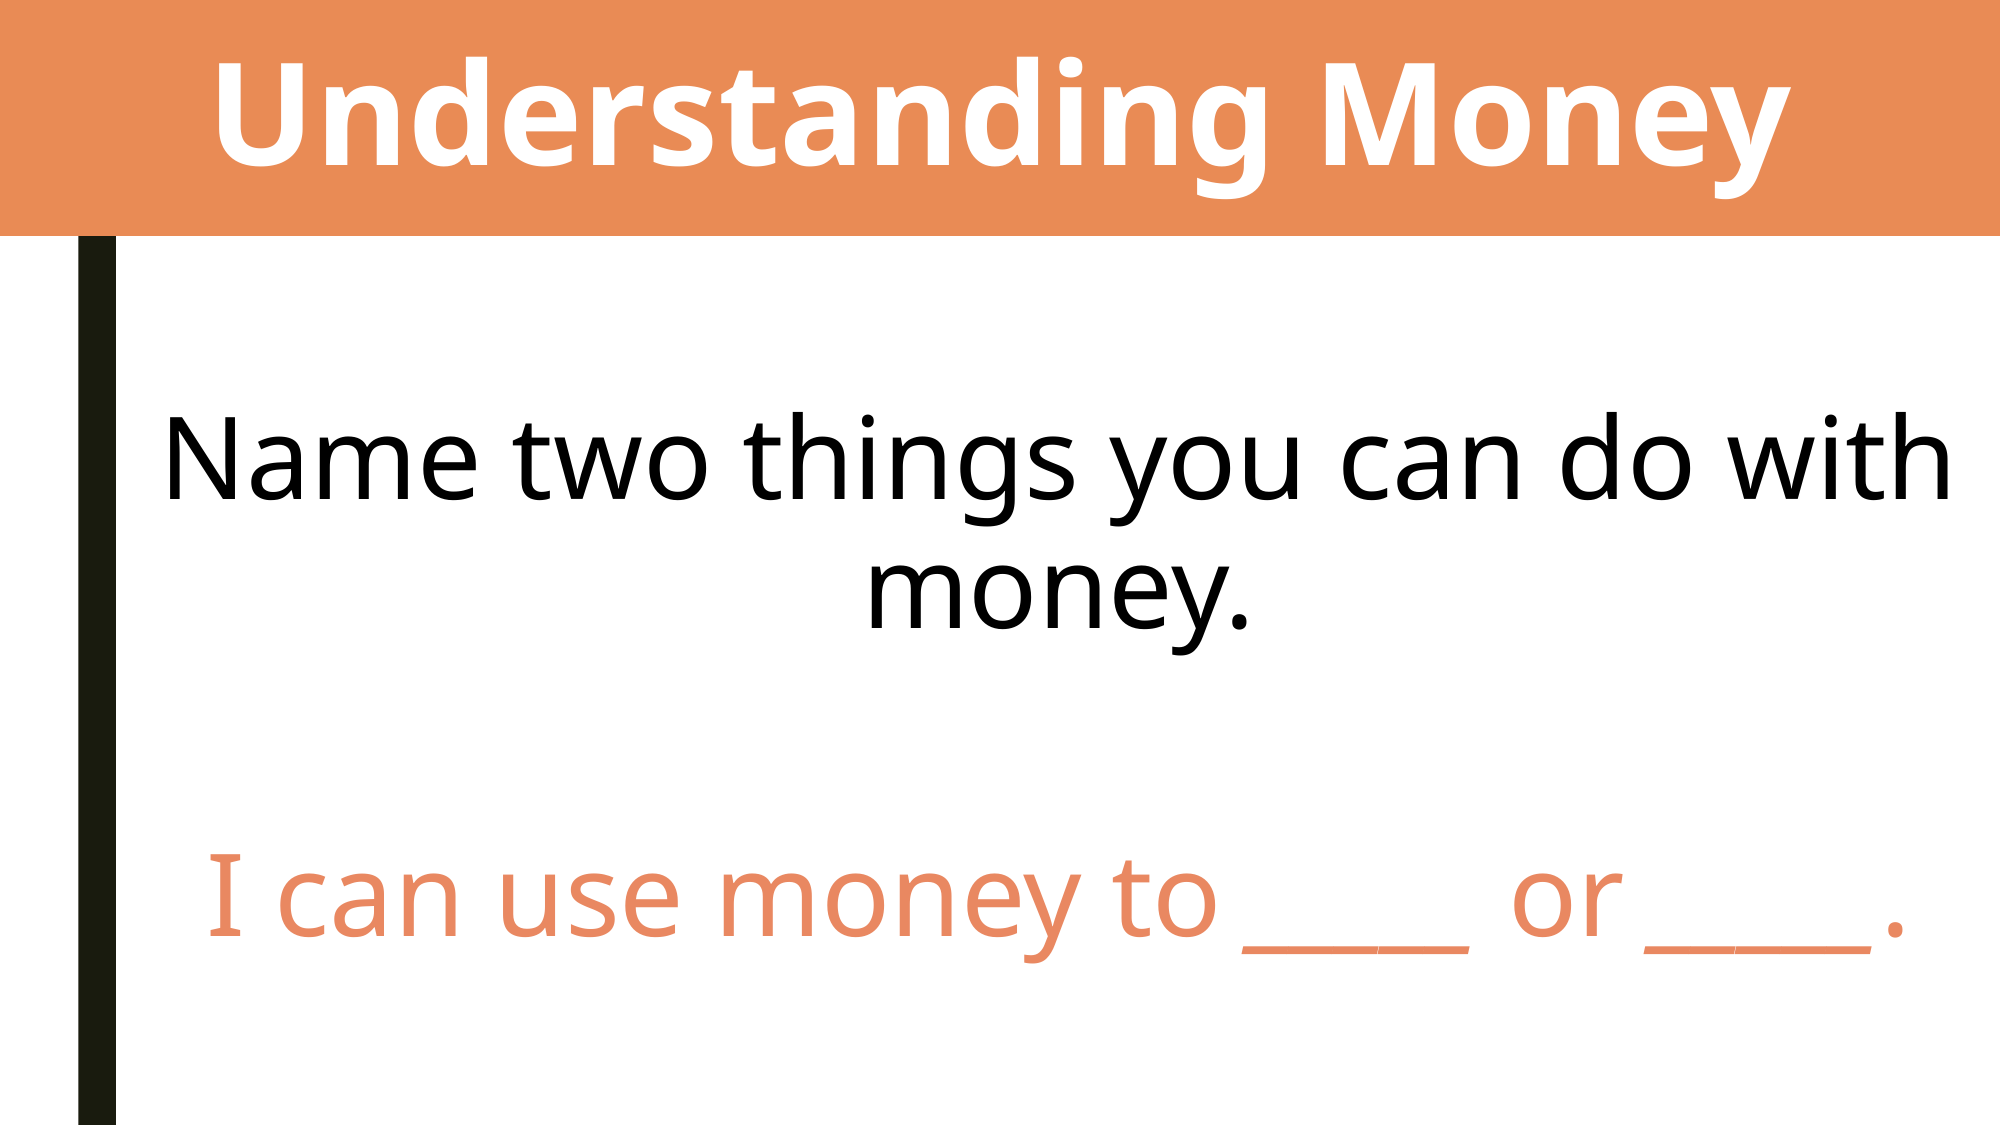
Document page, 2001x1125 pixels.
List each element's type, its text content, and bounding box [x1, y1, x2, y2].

list Name two things you can do with money. I can use money to _____ or _____. [118, 236, 2000, 1125]
title Understanding Money [178, 35, 1822, 205]
text_box [0, 0, 2000, 236]
